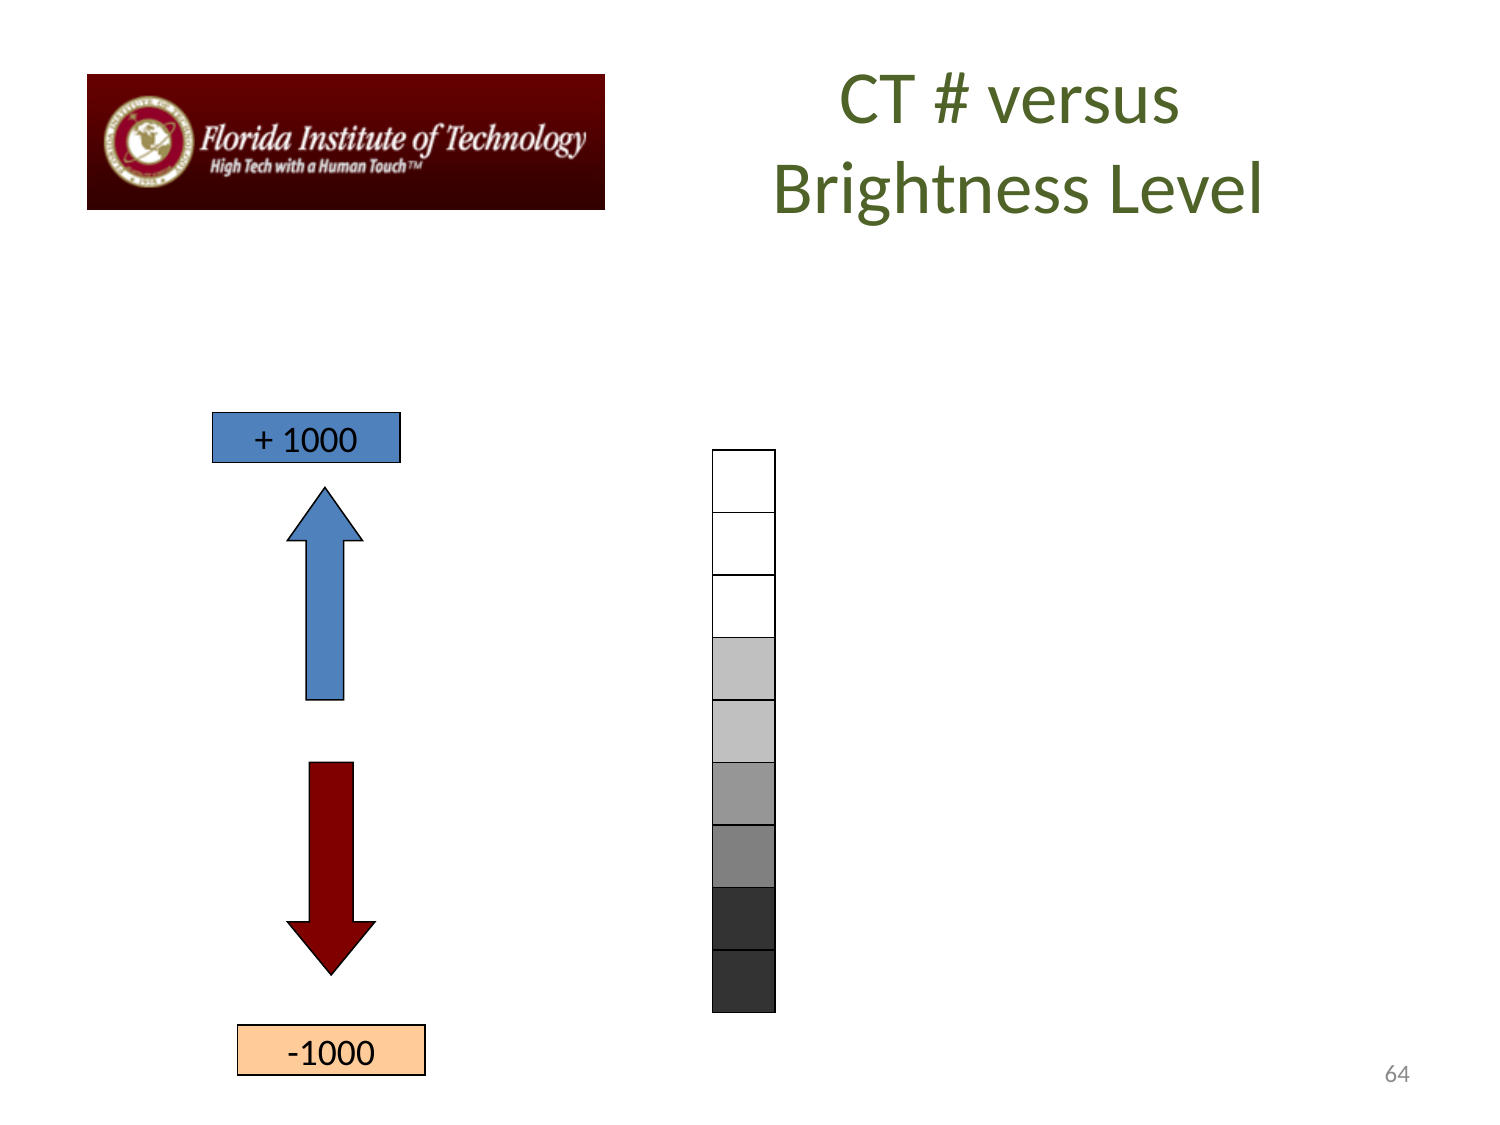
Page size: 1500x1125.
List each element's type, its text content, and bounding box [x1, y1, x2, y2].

text_box + 1000 [212, 412, 400, 463]
picture [87, 74, 605, 210]
text_box [712, 888, 775, 949]
text_box [712, 825, 775, 888]
text_box [287, 487, 363, 700]
text_box [712, 949, 775, 1013]
text_box [712, 449, 775, 513]
title CT # versus Brightness Level [612, 45, 1425, 233]
text_box [712, 763, 775, 825]
text_box [712, 700, 775, 763]
text_box [712, 575, 775, 638]
text_box -1000 [237, 1025, 425, 1075]
text_box [712, 513, 775, 575]
slide_number 64 [1074, 1042, 1425, 1103]
text_box [712, 638, 775, 700]
text_box [287, 762, 375, 975]
